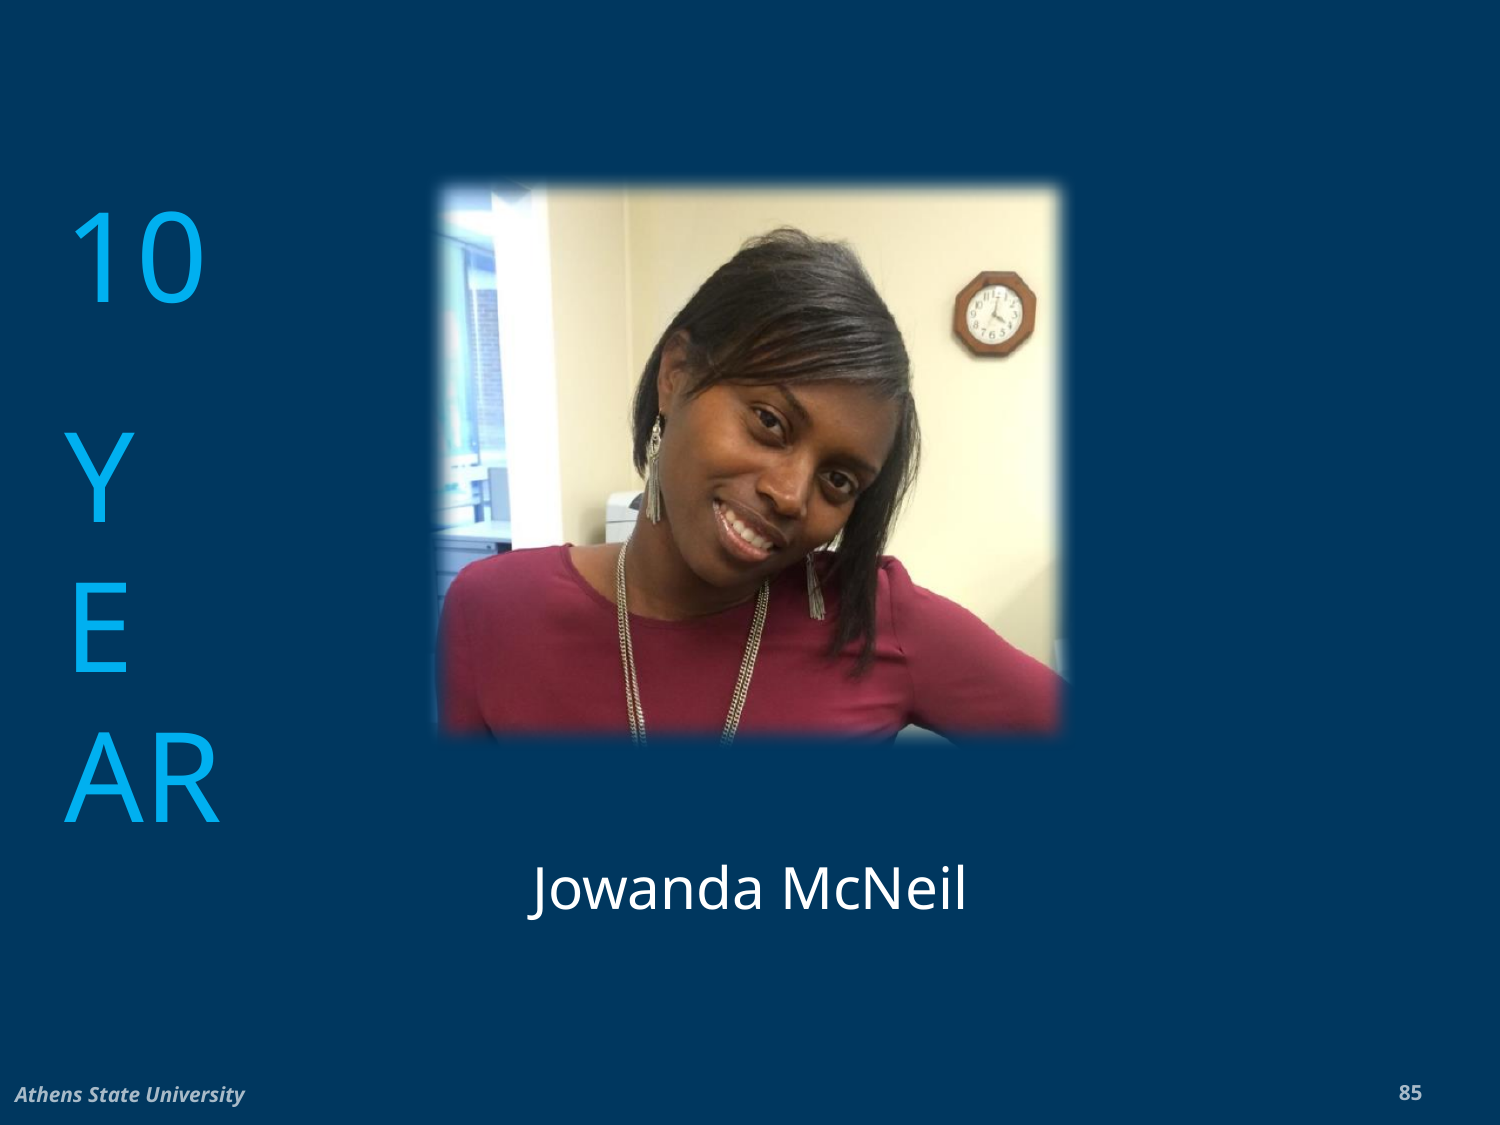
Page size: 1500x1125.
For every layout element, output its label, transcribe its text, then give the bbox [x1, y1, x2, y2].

text_box Jowanda McNeil [517, 843, 983, 929]
picture [423, 169, 1077, 751]
text_box 10 Y E AR [50, 169, 250, 855]
footer Athens State University [0, 1073, 671, 1115]
slide_number 85 [1293, 1073, 1438, 1115]
